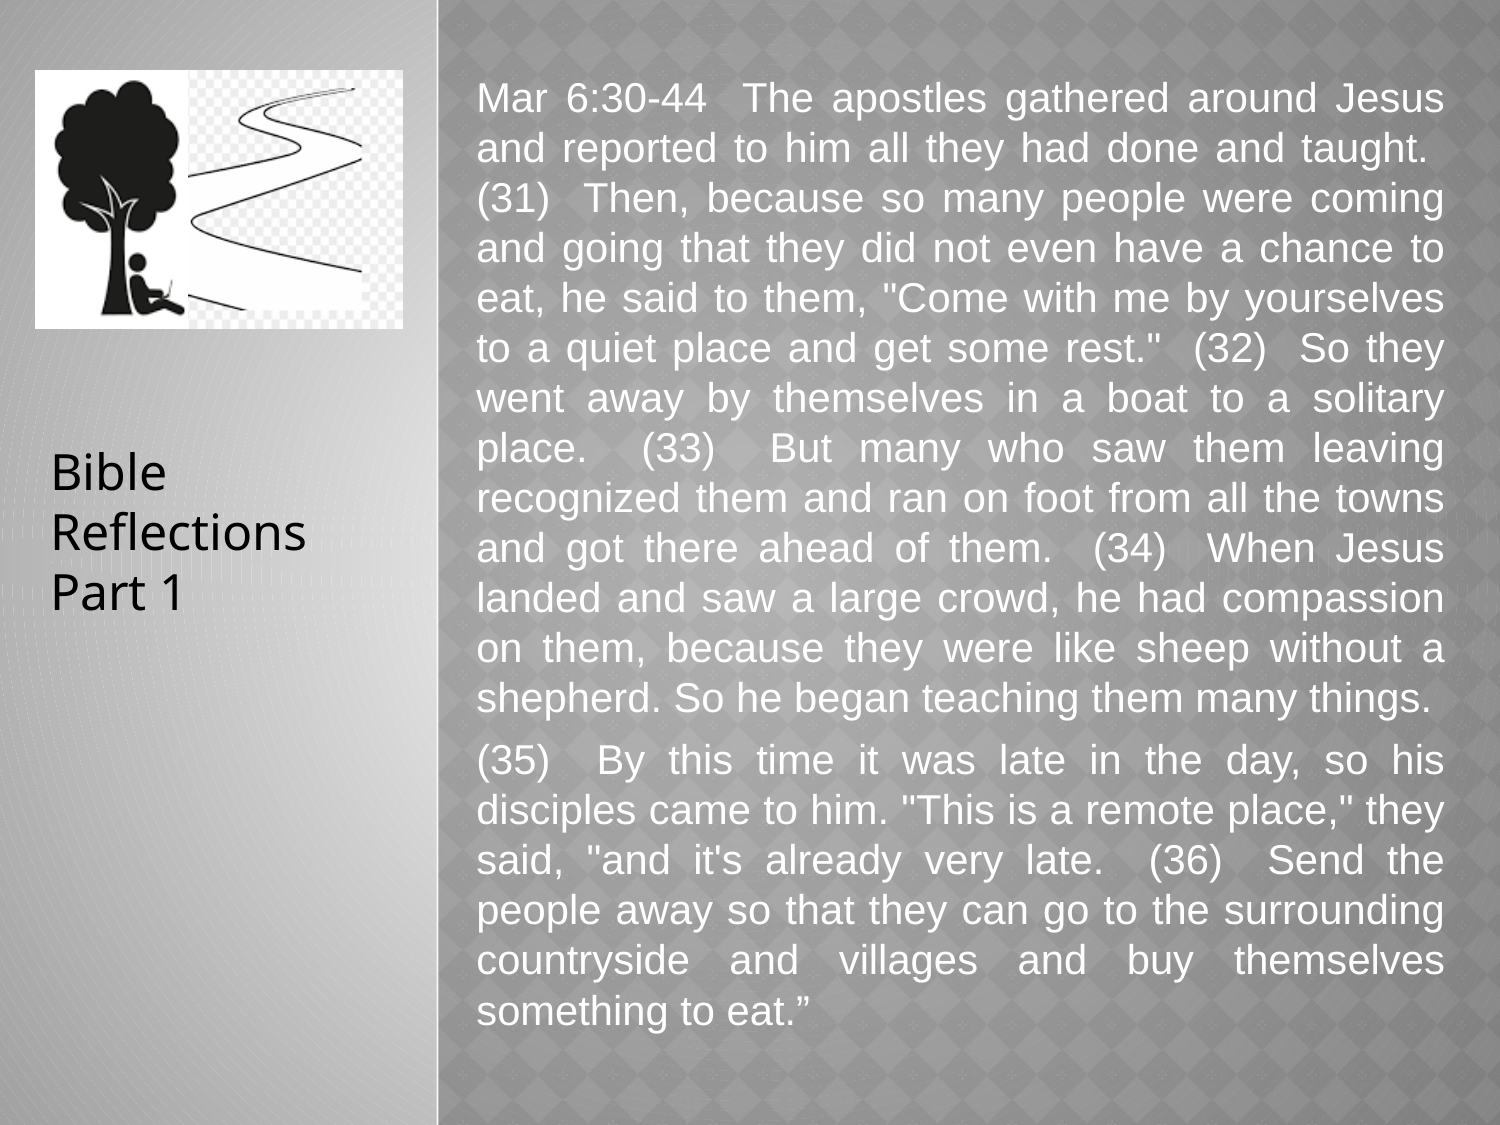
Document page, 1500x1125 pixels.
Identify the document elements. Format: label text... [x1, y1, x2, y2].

picture [34, 69, 403, 329]
text_box Bible Reflections Part 1 [35, 433, 375, 629]
subtitle Mar 6:30-44 The apostles gathered around Jesus and reported to him all they had done and taught. (31) Then, because so many people were coming and going that they did not even have a chance to eat, he said to them, "Come with me by yourselves to a quiet place and get some rest." (32) So they went away by themselves in a boat to a solitary place. (33) But many who saw them leaving recognized them and ran on foot from all the towns and got there ahead of them. (34) When Jesus landed and saw a large crowd, he had compassion on them, because they were like sheep without a shepherd. So he began teaching them many things. (35) By this time it was late in the day, so his disciples came to him. "This is a remote place," they said, "and it's already very late. (36) Send the people away so that they can go to the surrounding countryside and villages and buy themselves something to eat.” [468, 70, 1454, 1079]
